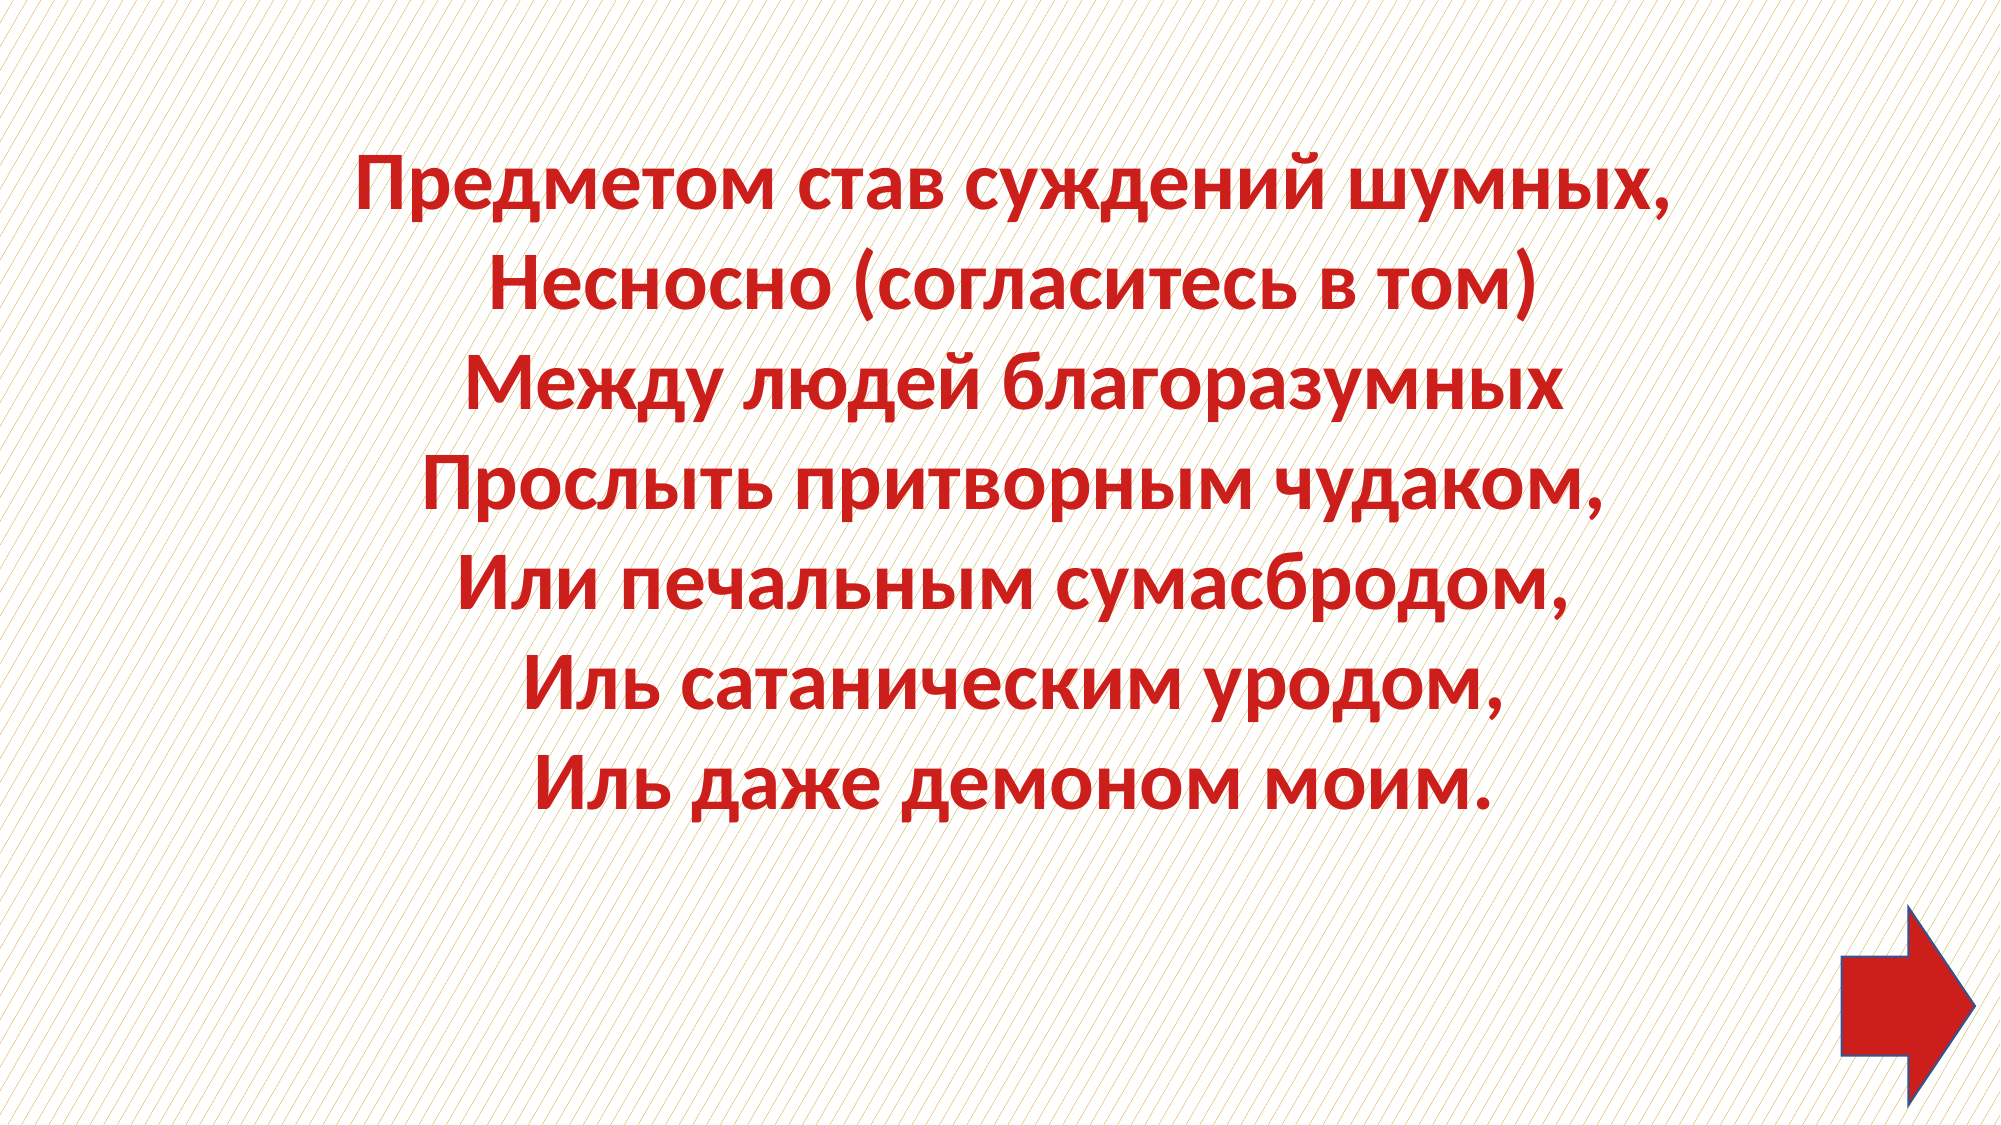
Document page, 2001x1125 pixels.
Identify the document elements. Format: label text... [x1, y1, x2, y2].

text_box Предметом став суждений шумных, Несносно (согласитесь в том) Между людей благоразумных Прослыть притворным чудаком, Или печальным сумасбродом, Иль сатаническим уродом, Иль даже демоном моим. [197, 118, 1832, 834]
text_box [1840, 903, 1977, 1109]
